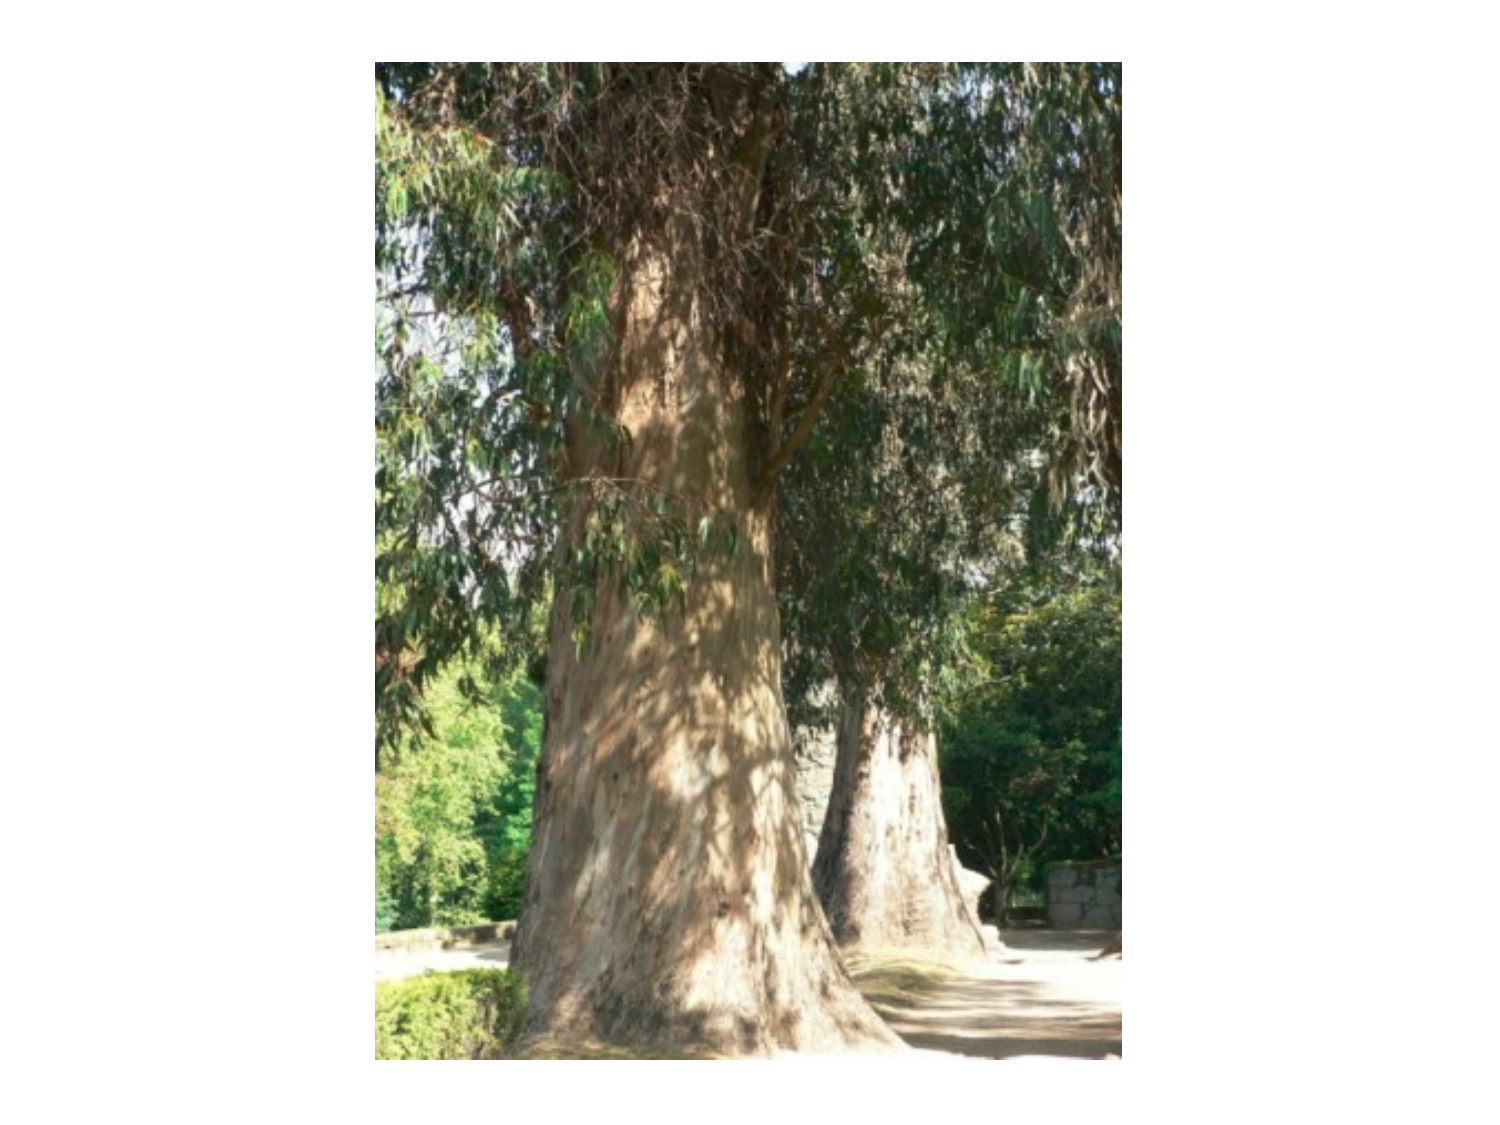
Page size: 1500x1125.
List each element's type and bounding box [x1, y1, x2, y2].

picture [374, 62, 1122, 1060]
